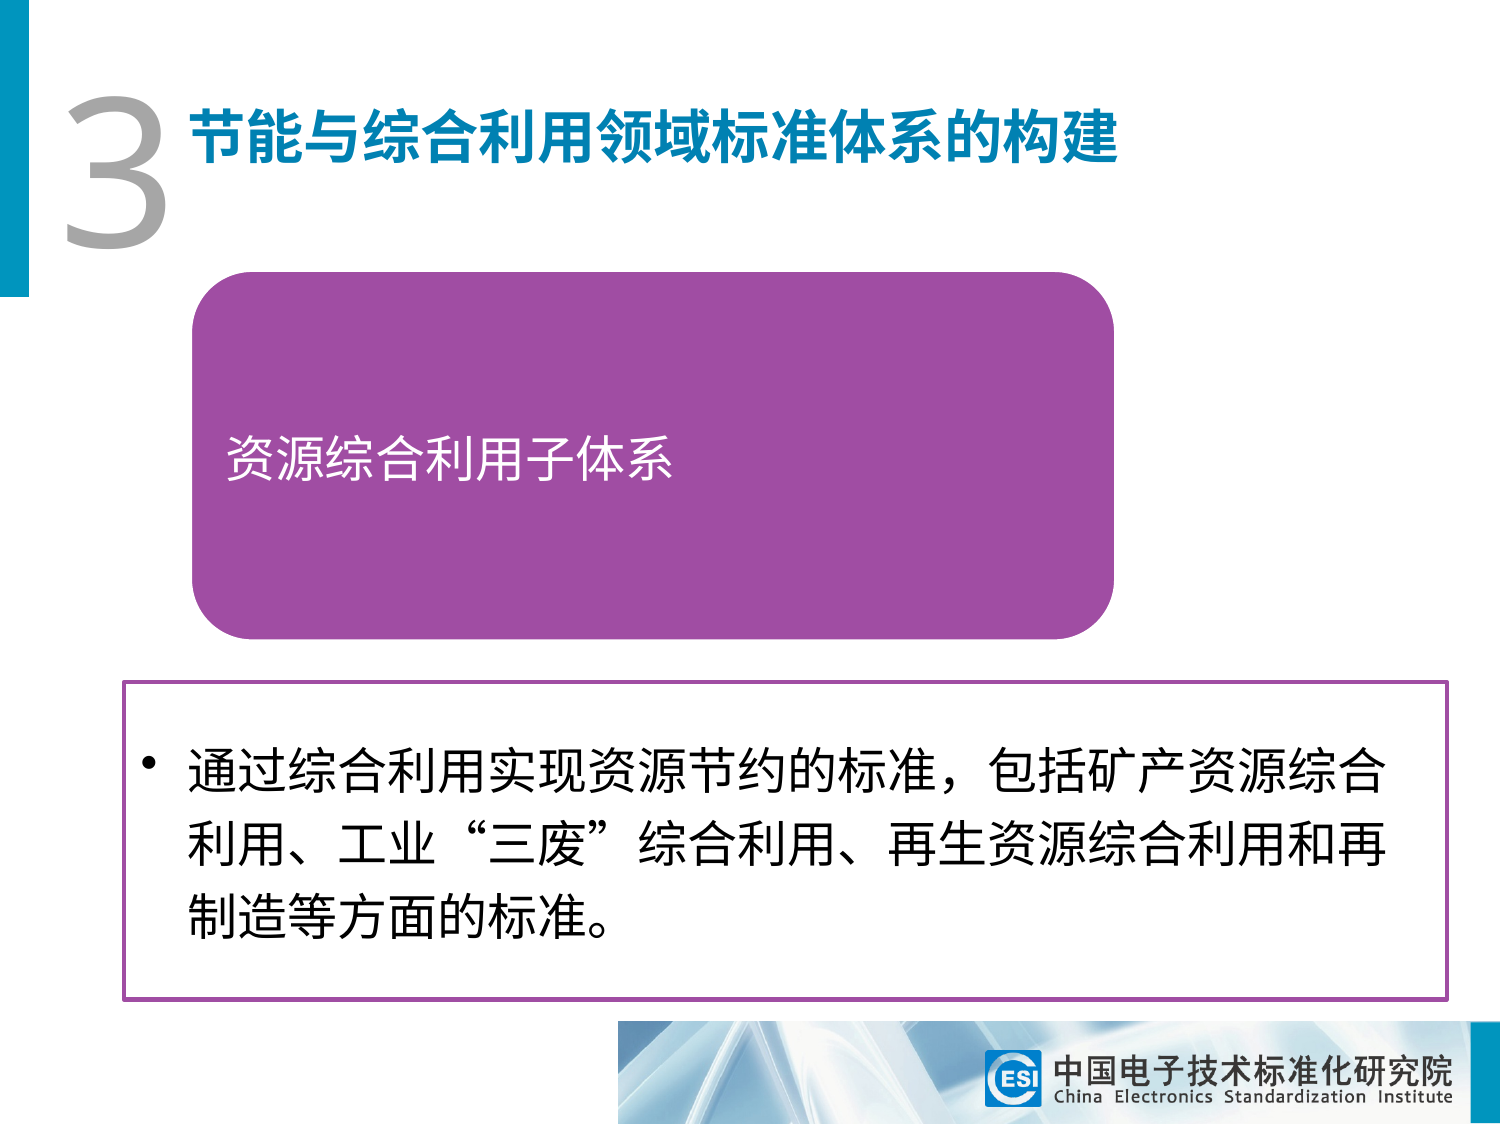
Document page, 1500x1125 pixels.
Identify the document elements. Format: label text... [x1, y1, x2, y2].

text_box 3 [44, 31, 122, 297]
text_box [123, 228, 1448, 1000]
picture [618, 1021, 1500, 1124]
text_box 节能与综合利用领域标准体系的构建 [172, 92, 1187, 177]
